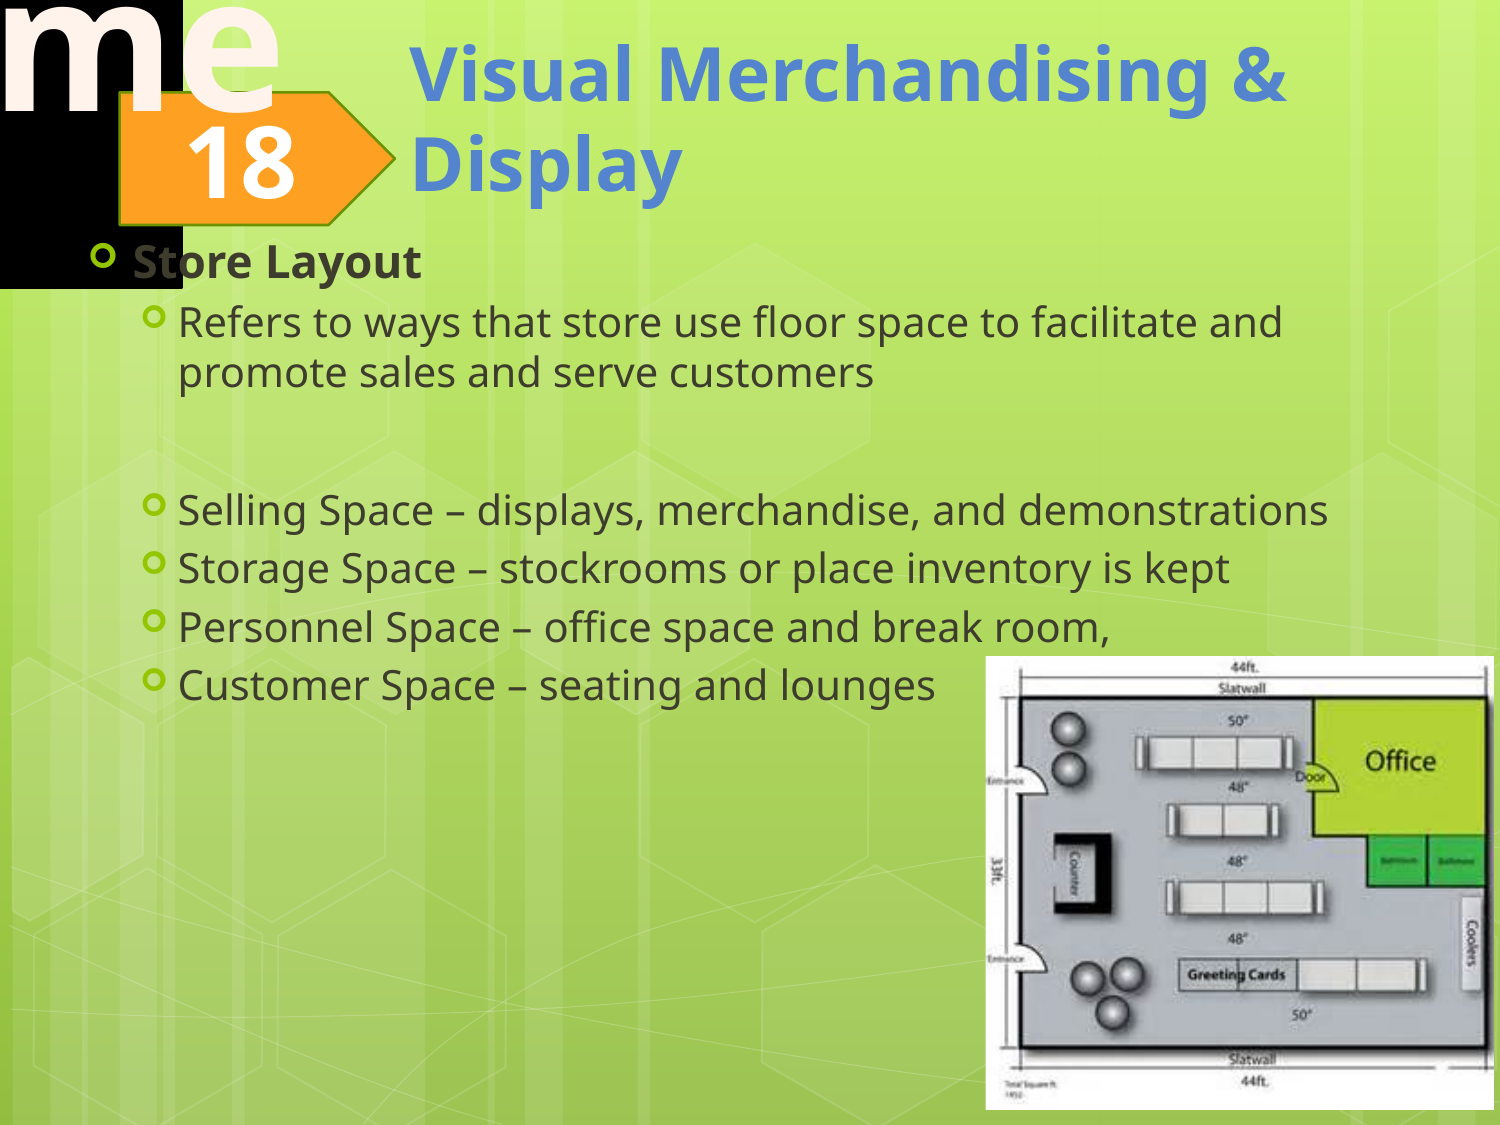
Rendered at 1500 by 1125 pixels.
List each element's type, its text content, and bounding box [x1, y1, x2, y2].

list Store Layout Refers to ways that store use floor space to facilitate and promote sales and serve customers Selling Space – displays, merchandise, and demonstrations Storage Space – stockrooms or place inventory is kept Personnel Space – office space and break room, Customer Space – seating and lounges [12, 224, 1476, 1110]
picture [985, 655, 1495, 1110]
